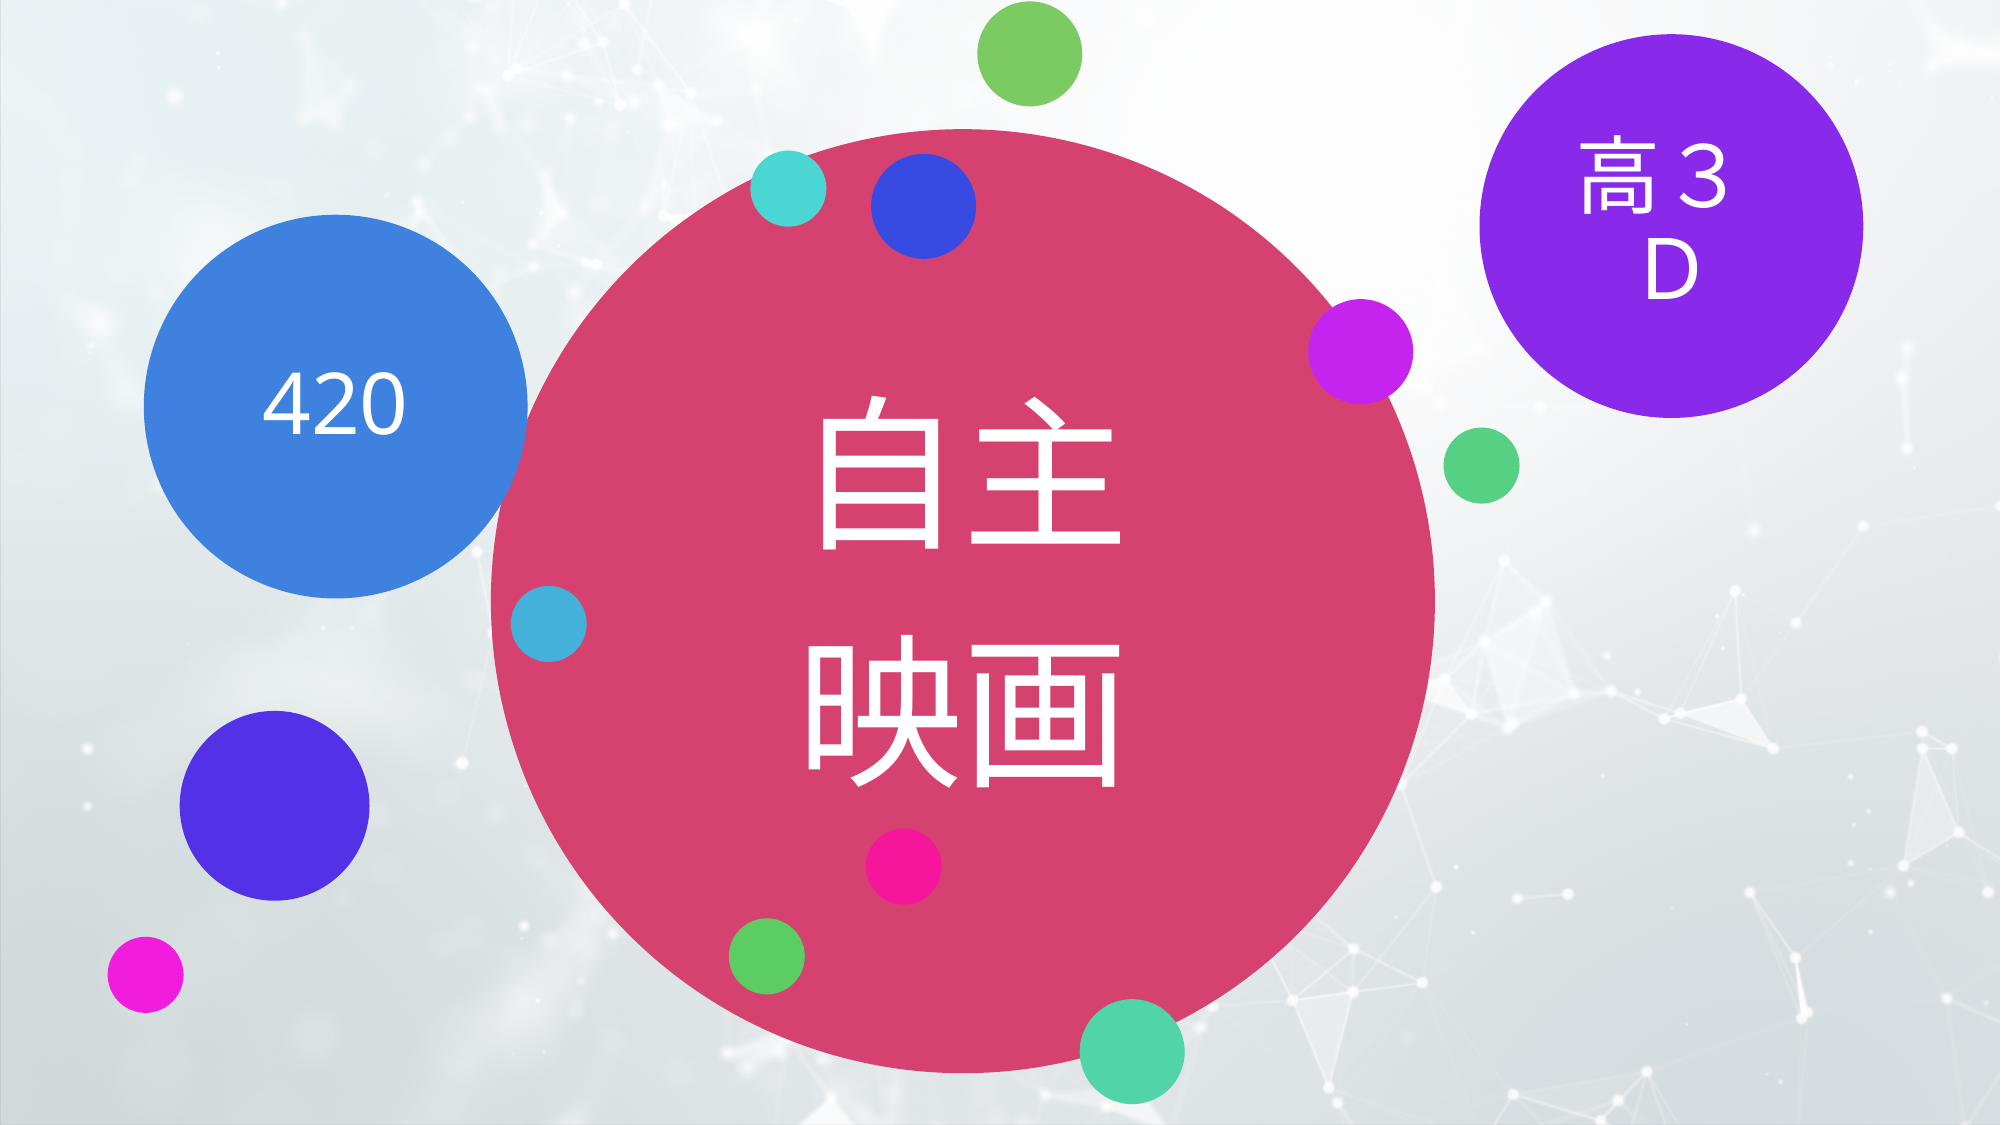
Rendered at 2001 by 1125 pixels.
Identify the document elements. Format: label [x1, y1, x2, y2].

text_box [107, 0, 1864, 1125]
